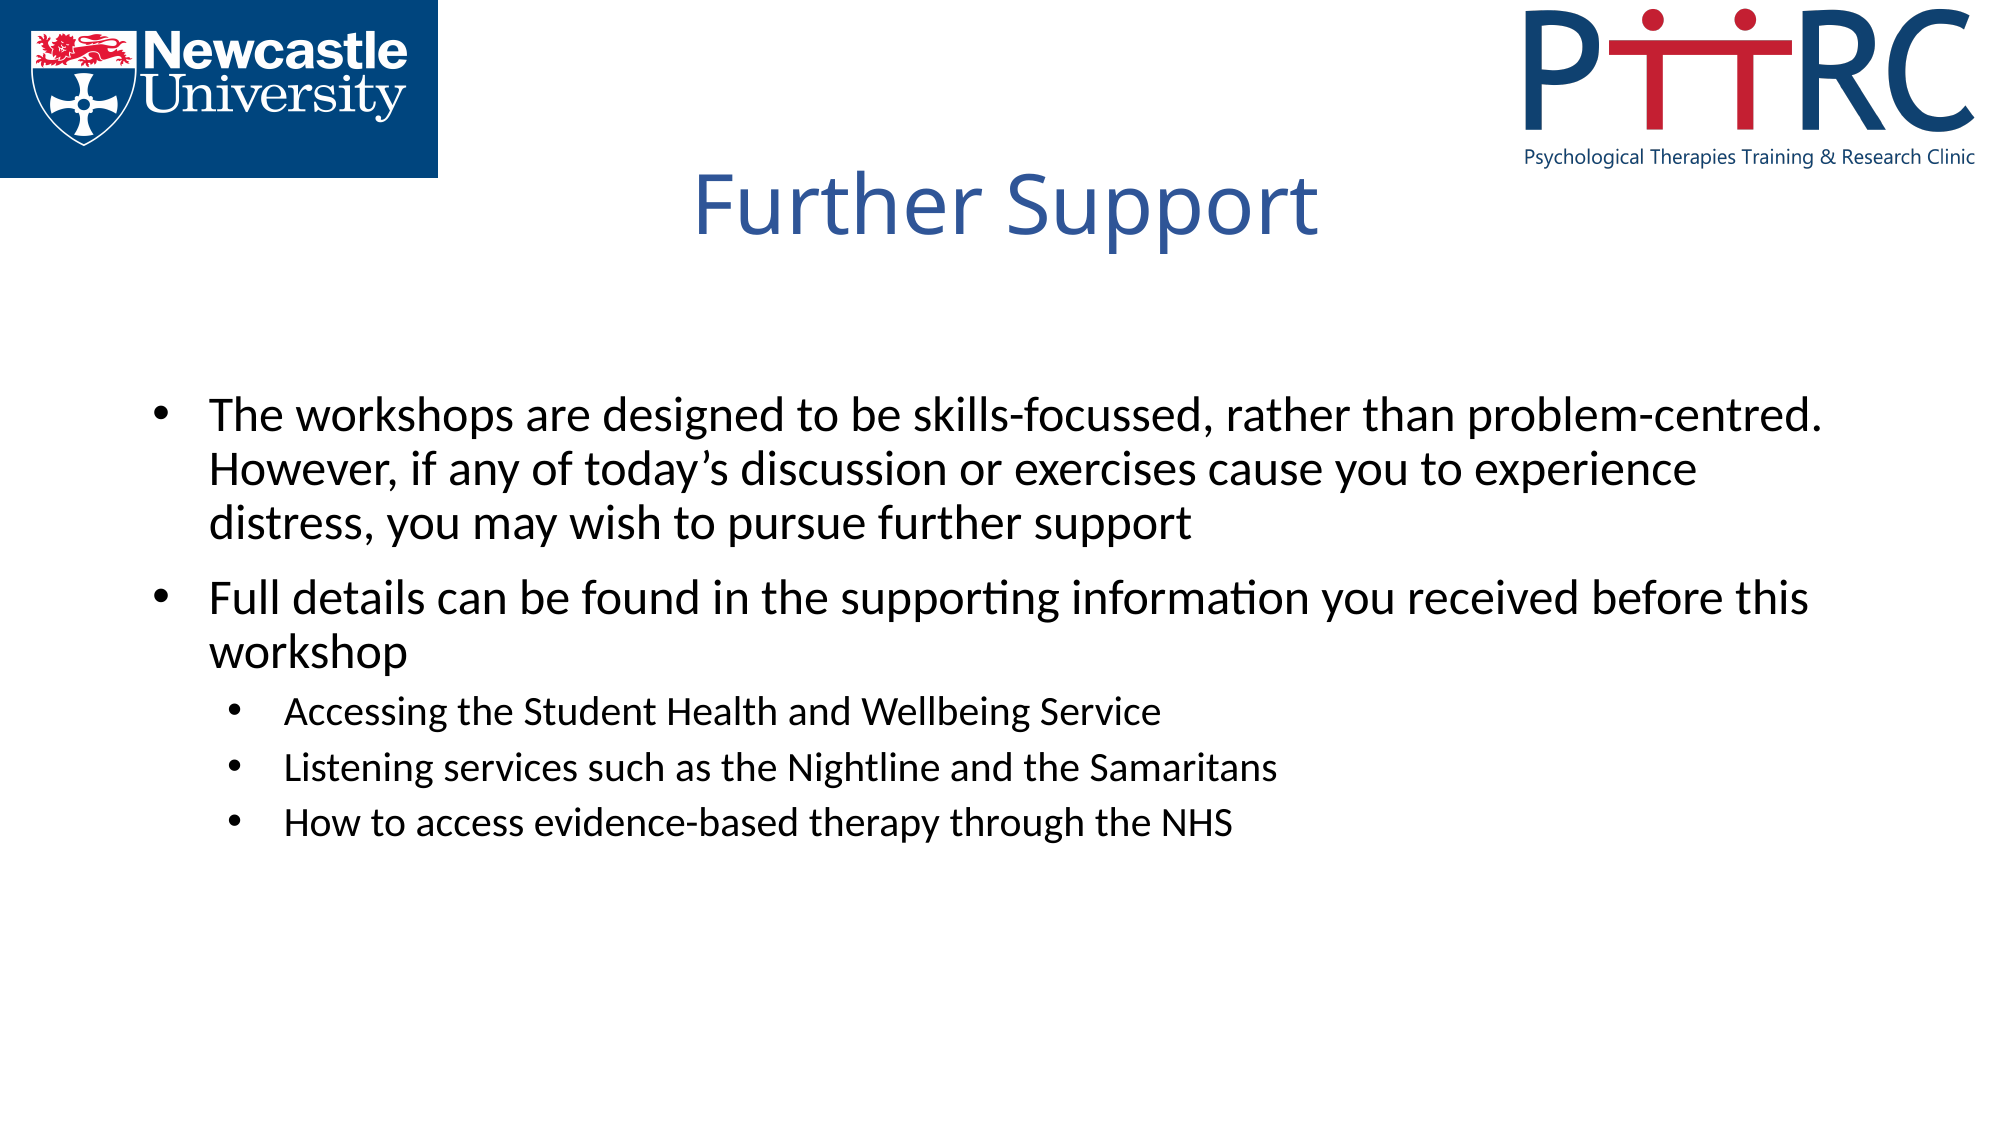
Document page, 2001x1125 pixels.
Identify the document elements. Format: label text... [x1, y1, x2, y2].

title Further Support [452, 154, 1560, 261]
picture [0, 0, 438, 178]
text_box The workshops are designed to be skills-focussed, rather than problem-centred. However, if any of today’s discussion or exercises cause you to experience distress, you may wish to pursue further support Full details can be found in the supporting information you received before this workshop Accessing the Student Health and Wellbeing Service Listening services such as the Nightline and the Samaritans How to access evidence-based therapy through the NHS [137, 381, 1863, 1095]
picture [1518, 6, 1982, 171]
